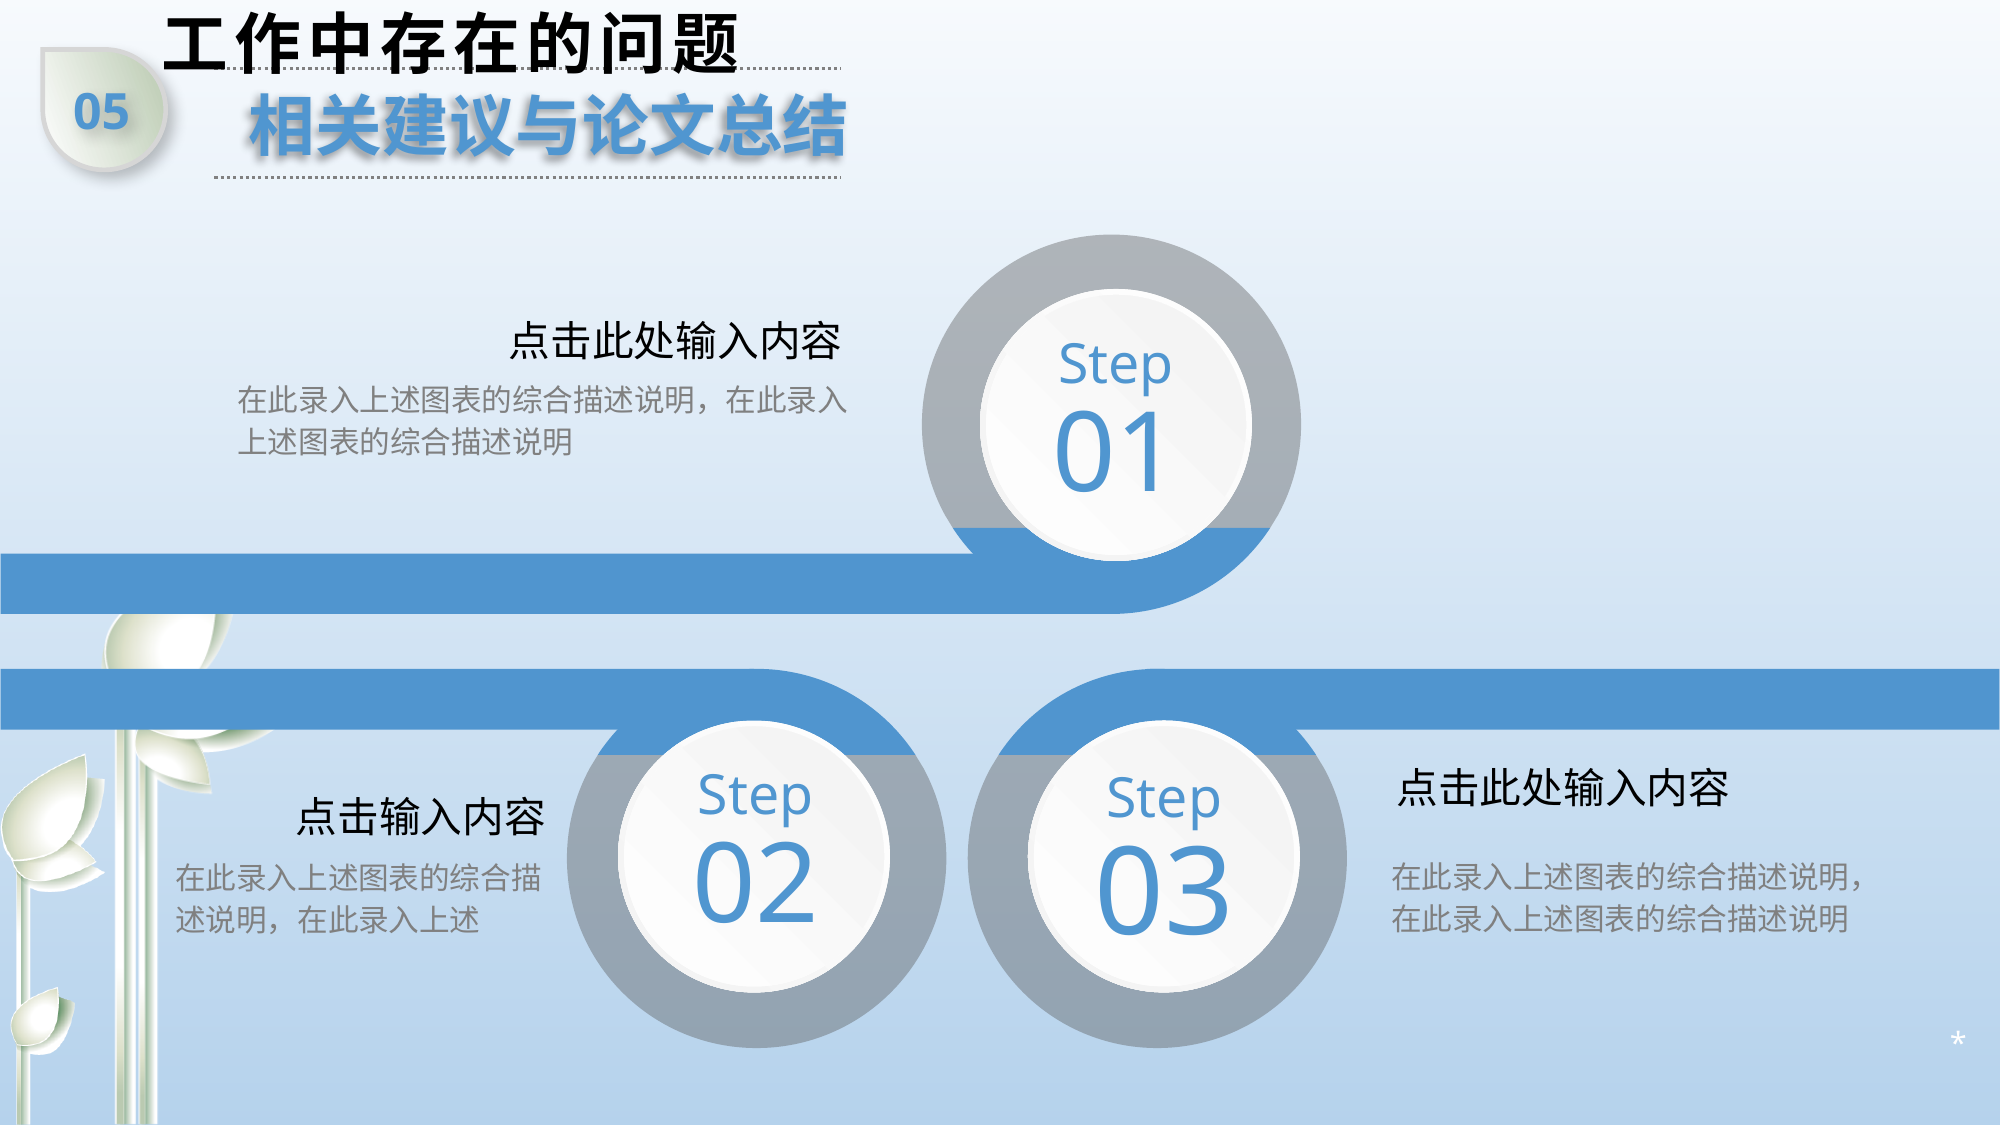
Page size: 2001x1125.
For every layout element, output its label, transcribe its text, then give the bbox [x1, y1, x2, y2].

slide_number [1533, 1019, 2000, 1080]
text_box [921, 234, 1302, 614]
text_box [0, 553, 921, 614]
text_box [1027, 720, 1300, 993]
text_box 在此录入上述图表的综合描述说明，在此录入上述图表的综合描述说明 [1376, 845, 1918, 944]
picture [101, 614, 290, 668]
text_box 点击此处输入内容 [433, 307, 858, 368]
picture [0, 730, 290, 1125]
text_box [618, 720, 890, 993]
text_box 点击此处输入内容 [1351, 754, 1776, 820]
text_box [967, 668, 1347, 1049]
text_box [566, 668, 947, 1049]
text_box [980, 288, 1252, 561]
text_box [0, 668, 566, 730]
text_box 在此录入上述图表的综合描述说明，在此录入上述 [160, 846, 566, 945]
text_box 点击输入内容 [208, 783, 566, 846]
text_box 工作中存在的问题 [146, 0, 755, 89]
text_box 在此录入上述图表的综合描述说明，在此录入上述图表的综合描述说明 [222, 368, 873, 468]
text_box [1347, 668, 2000, 730]
